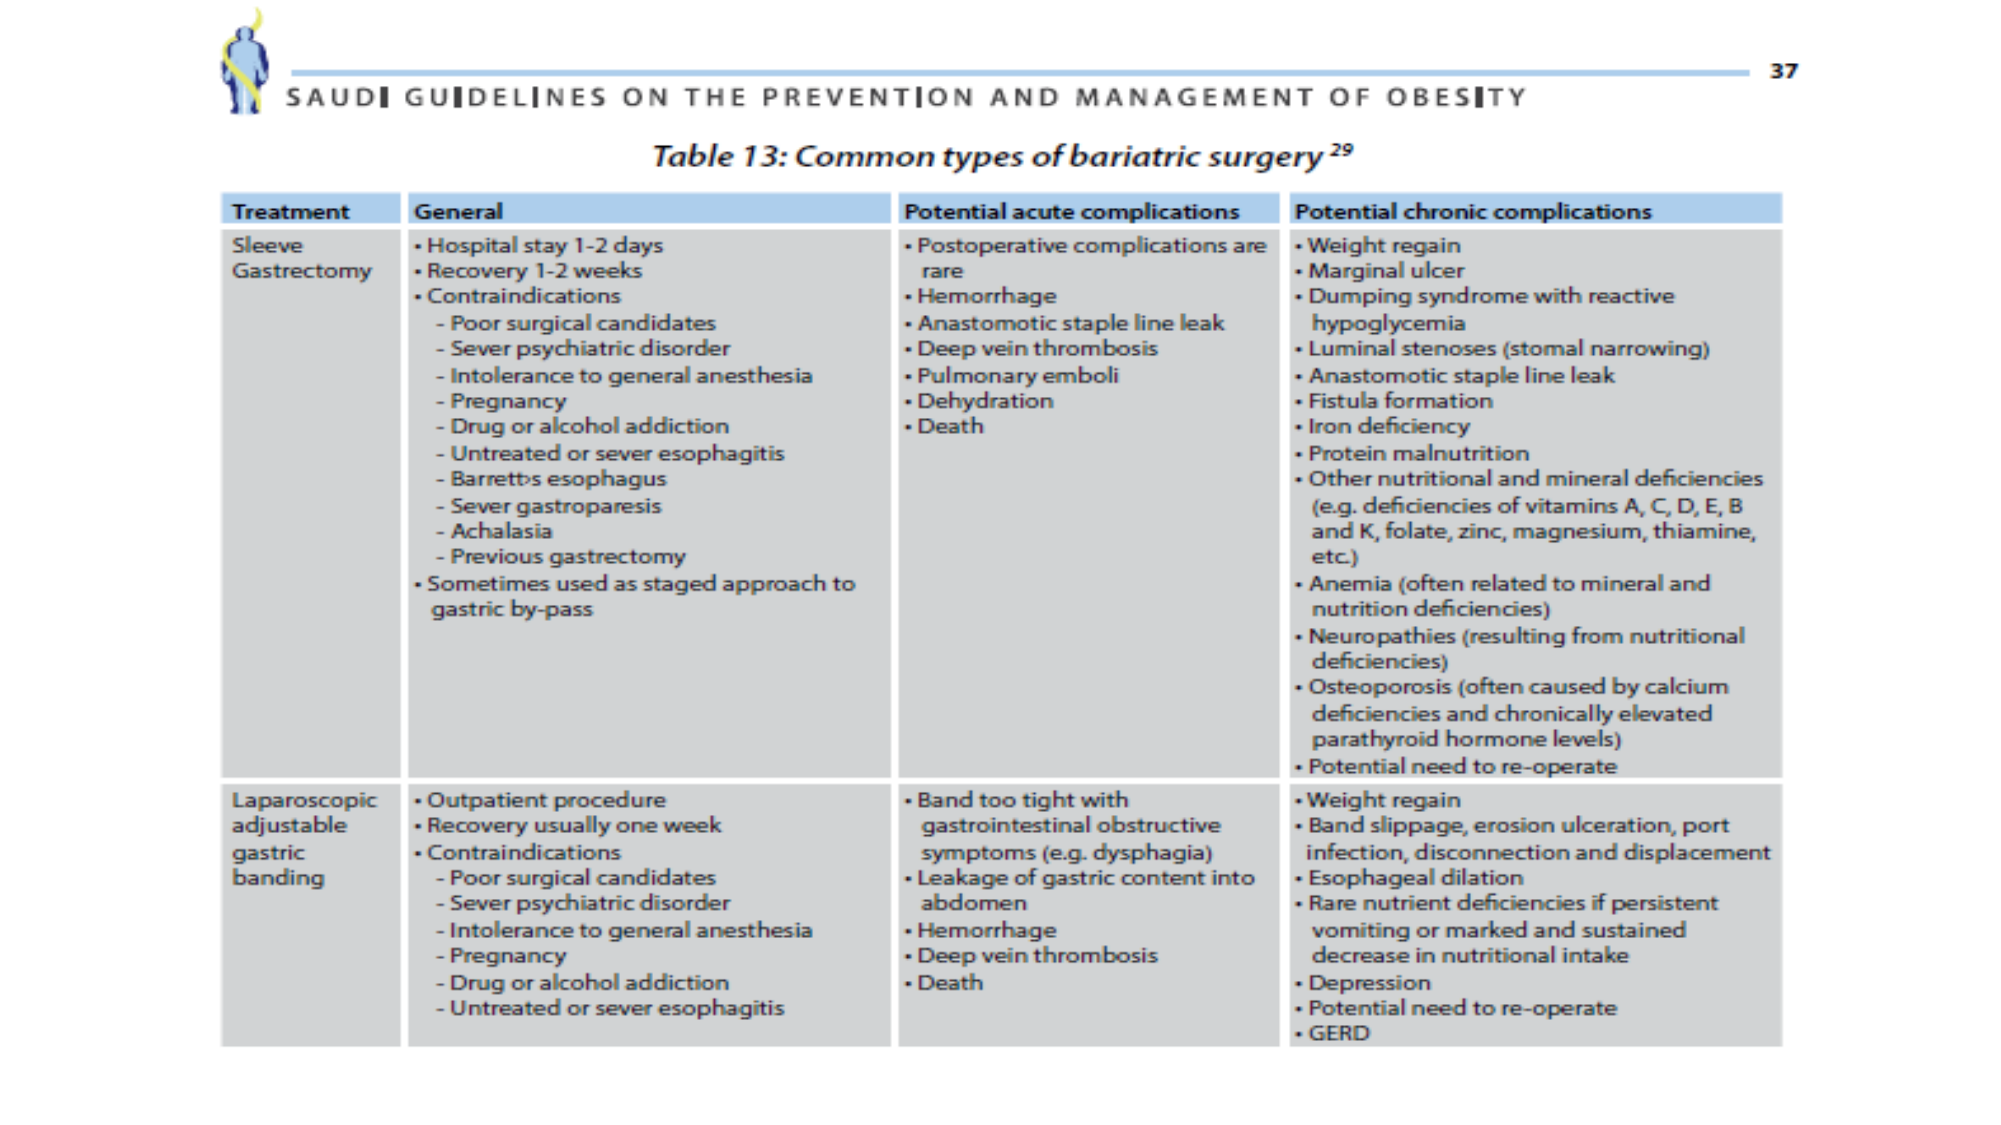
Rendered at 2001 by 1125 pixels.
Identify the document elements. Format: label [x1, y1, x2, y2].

list [122, 0, 1908, 1085]
